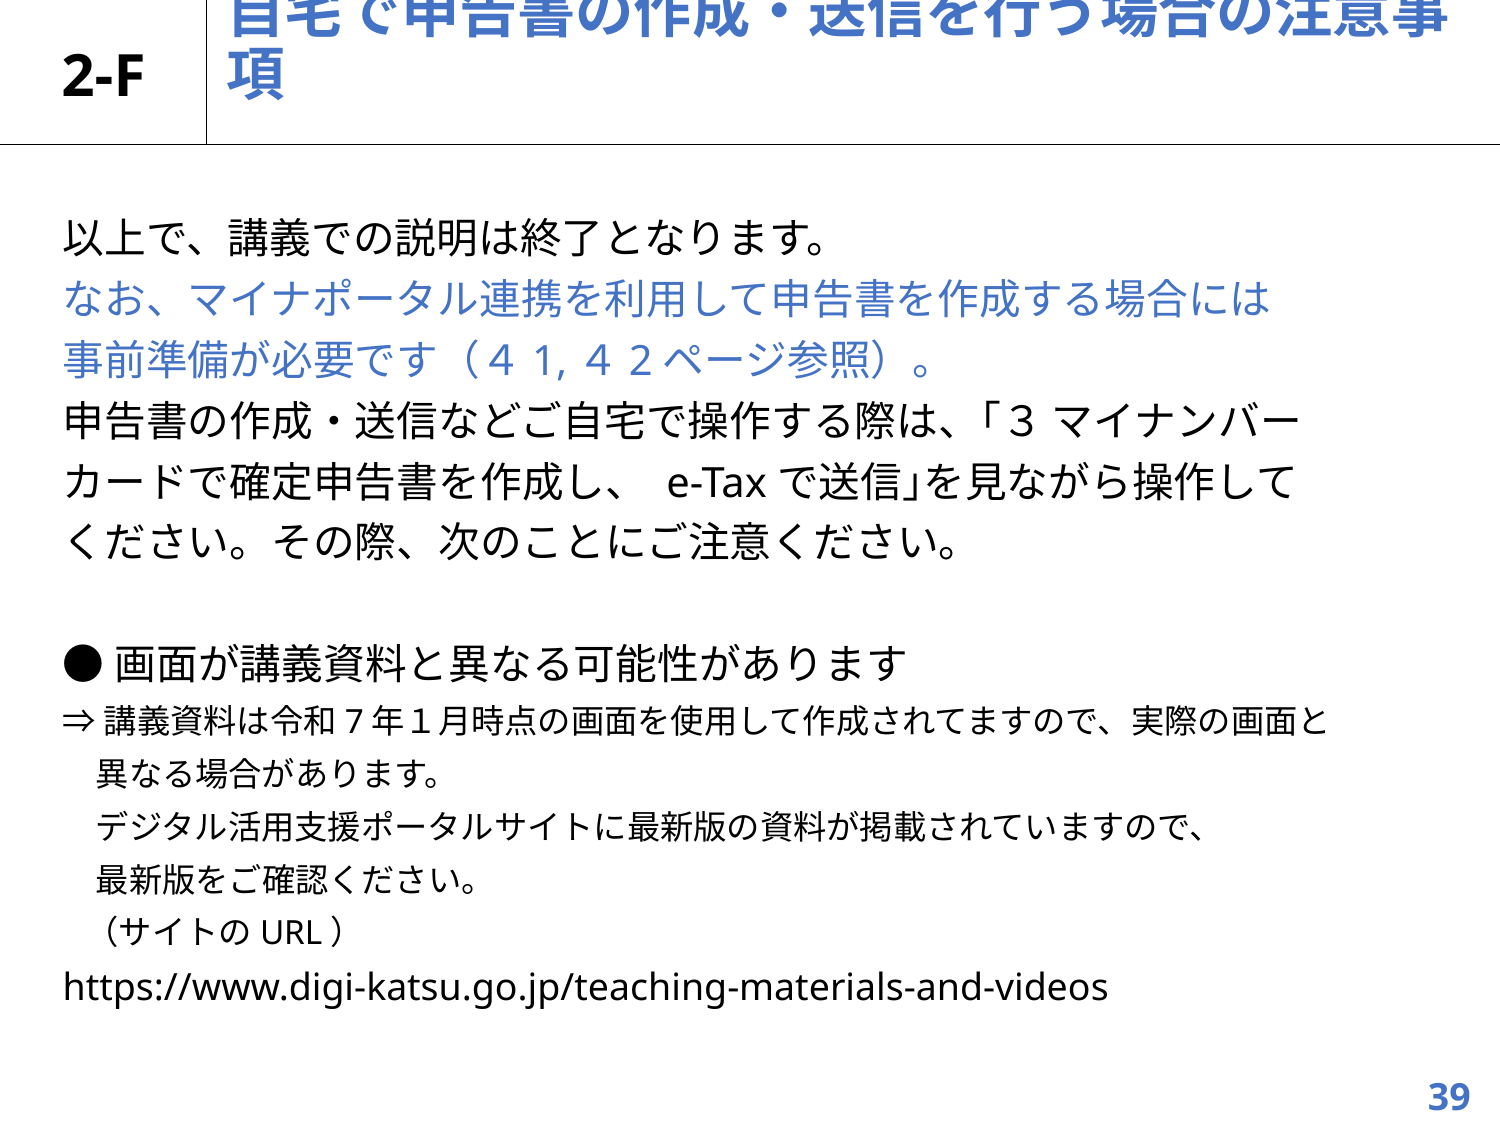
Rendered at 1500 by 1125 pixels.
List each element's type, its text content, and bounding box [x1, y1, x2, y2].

text_box 以上で、講義での説明は終了となります。 なお、マイナポータル連携を利用して申告書を作成する場合には 事前準備が必要です（４1,４2ページ参照）。 申告書の作成・送信などご自宅で操作する際は、｢３ マイナンバー カードで確定申告書を作成し、 e-Taxで送信｣を見ながら操作して ください。その際、次のことにご注意ください。 ●画面が講義資料と異なる可能性があります ⇒講義資料は令和7年１月時点の画面を使用して作成されてますので、実際の画面と 異なる場合があります。 デジタル活用支援ポータルサイトに最新版の資料が掲載されていますので、 最新版をご確認ください。 （サイトのURL） https://www.digi-katsu.go.jp/teaching-materials-and-videos [48, 214, 1452, 1071]
text_box 39 [1402, 1065, 1497, 1125]
title 2-F [0, 0, 207, 147]
text_box 自宅で申告書の作成・送信を行う場合の注意事項 [211, 36, 1497, 116]
